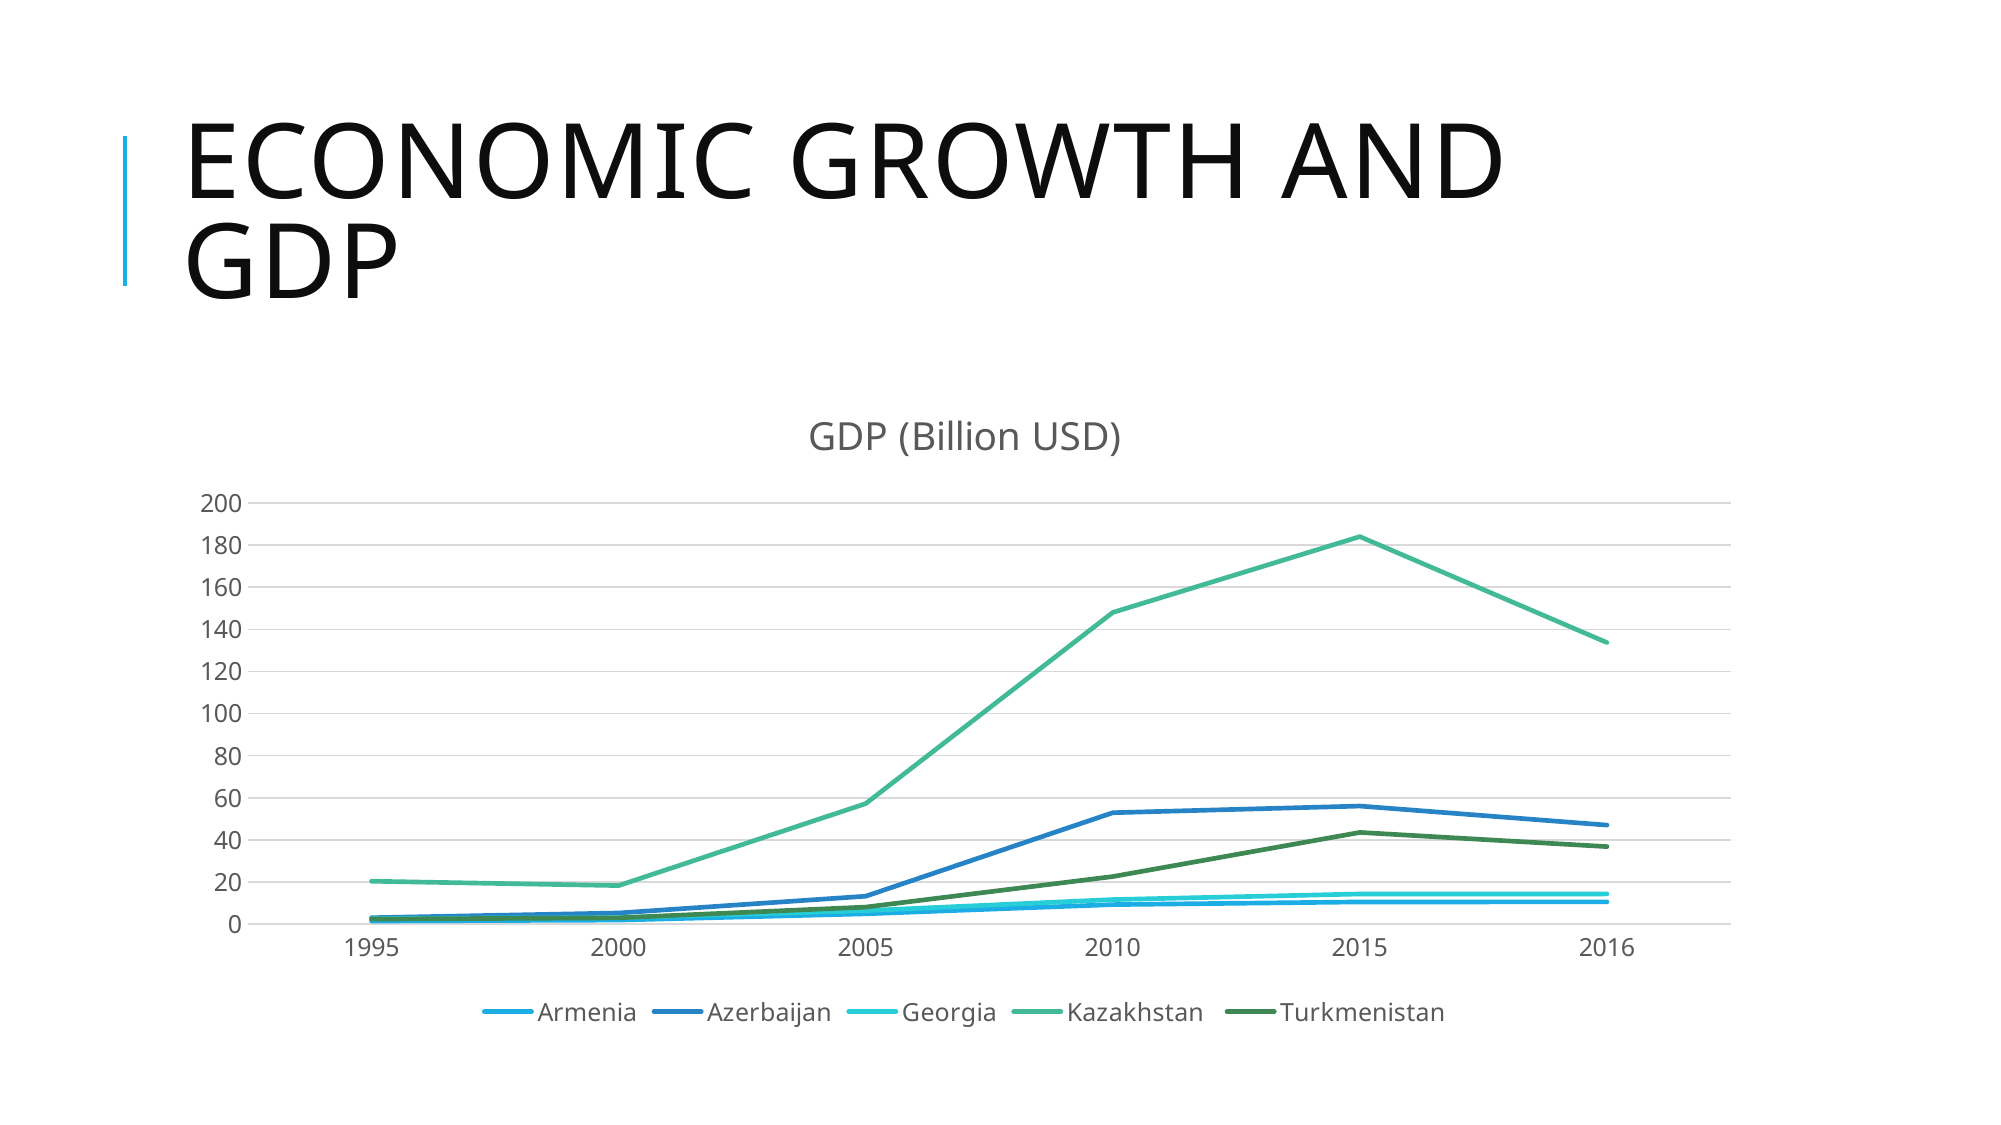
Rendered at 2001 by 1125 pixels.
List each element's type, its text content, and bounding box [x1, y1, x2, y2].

chart [167, 374, 1763, 1036]
title Economic Growth and GDP [168, 96, 1763, 342]
